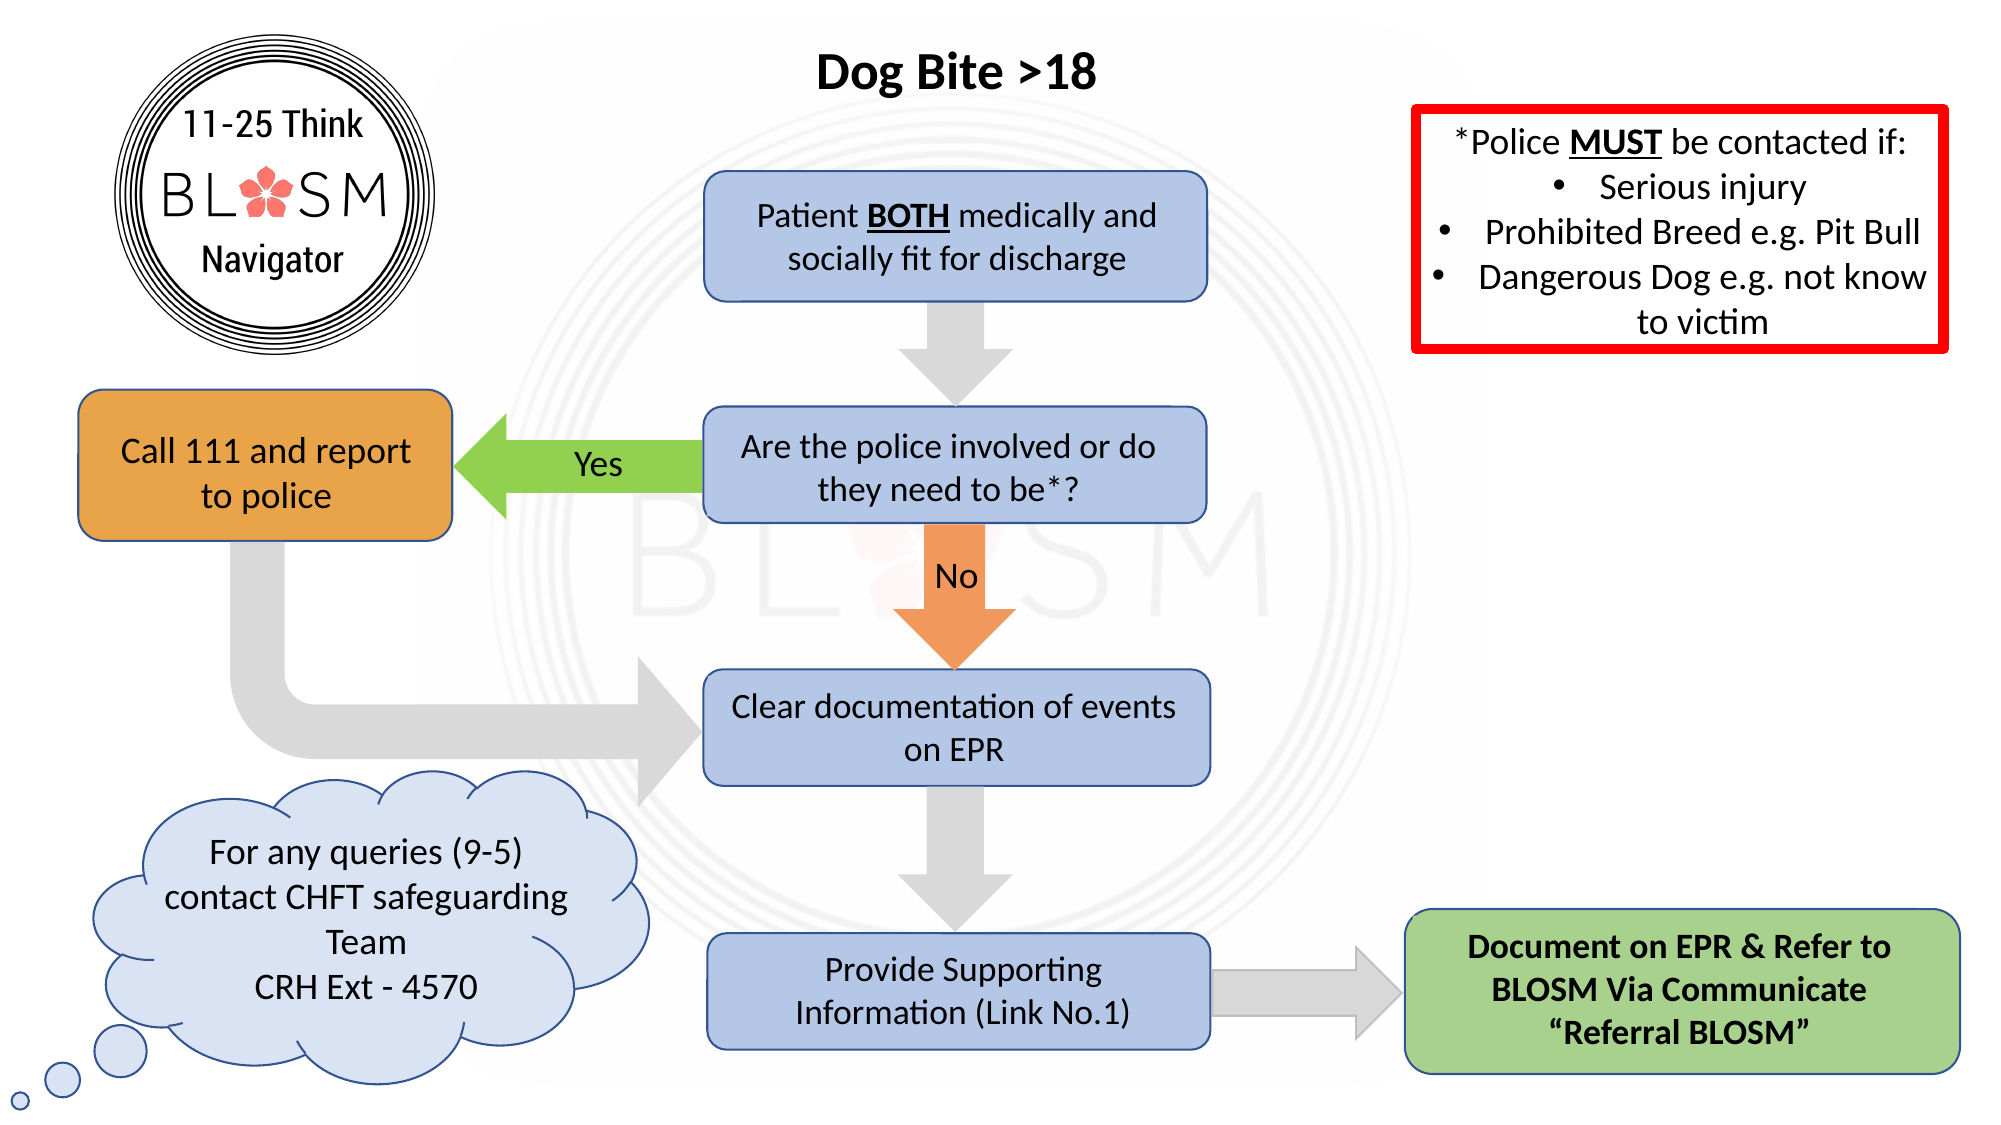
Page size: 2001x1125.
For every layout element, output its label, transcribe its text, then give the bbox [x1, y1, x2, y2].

text_box *Police MUST be contacted if: Serious injury Prohibited Breed e.g. Pit Bull Dangerous Dog e.g. not know to victim [1514, 109, 1944, 349]
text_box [703, 406, 1207, 523]
text_box For any queries (9-5) contact CHFT safeguarding Team CRH Ext - 4570 [142, 820, 388, 1015]
text_box [164, 779, 388, 820]
text_box [92, 874, 388, 1086]
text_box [703, 669, 1211, 786]
text_box [10, 1091, 31, 1111]
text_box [1404, 909, 1961, 1074]
text_box [44, 1061, 82, 1099]
picture [79, 0, 1514, 1117]
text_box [704, 171, 1208, 302]
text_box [78, 389, 453, 541]
text_box [230, 541, 388, 760]
